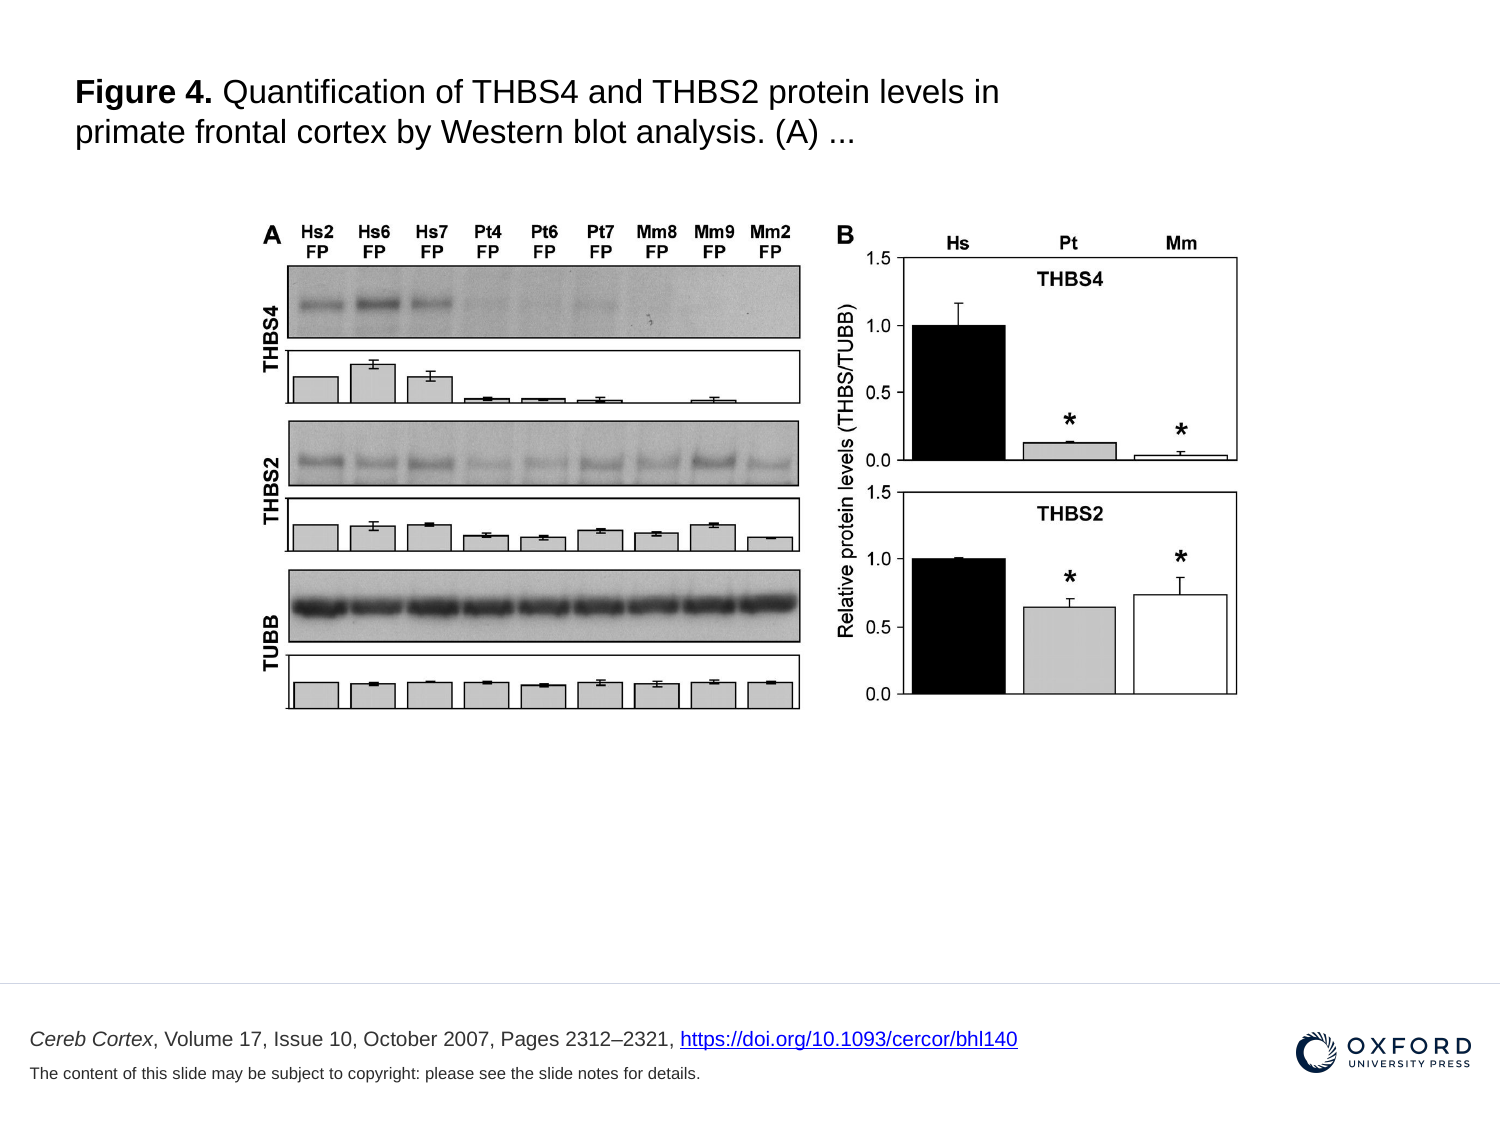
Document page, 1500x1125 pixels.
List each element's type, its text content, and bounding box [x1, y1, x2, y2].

footer Cereb Cortex, Volume 17, Issue 10, October 2007, Pages 2312–2321, https://doi.org/10.1093/cercor/bhl140 The content of this slide may be subject to copyright: please see the slide notes for details. [0, 983, 1260, 1125]
picture [1296, 1032, 1471, 1073]
title Figure 4. Quantification of THBS4 and THBS2 protein levels in primate frontal cortex by Western blot analysis. (A) ... [75, 69, 1078, 171]
picture [262, 224, 1238, 710]
